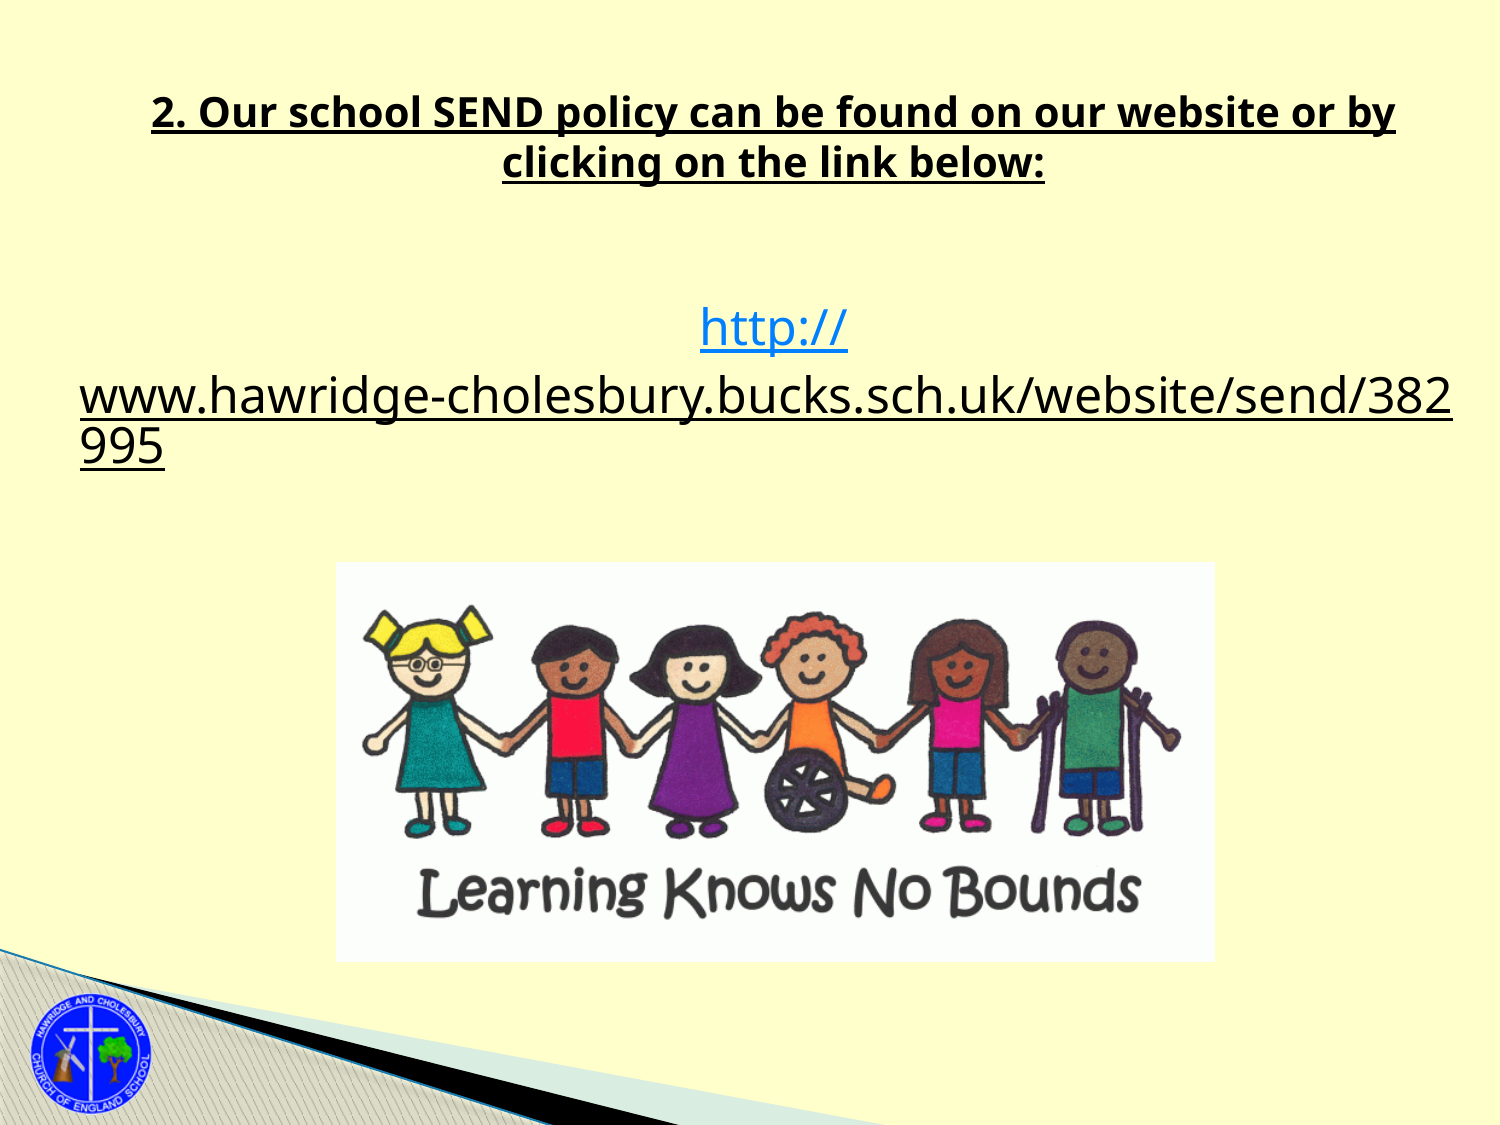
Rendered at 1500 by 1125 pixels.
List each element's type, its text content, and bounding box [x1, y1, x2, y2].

picture [29, 993, 153, 1116]
picture [336, 562, 1215, 962]
text_box 2. Our school SEND policy can be found on our website or by clicking on the link below: http://www.hawridge-cholesbury.bucks.sch.uk/website/send/382995 [64, 78, 1483, 1125]
